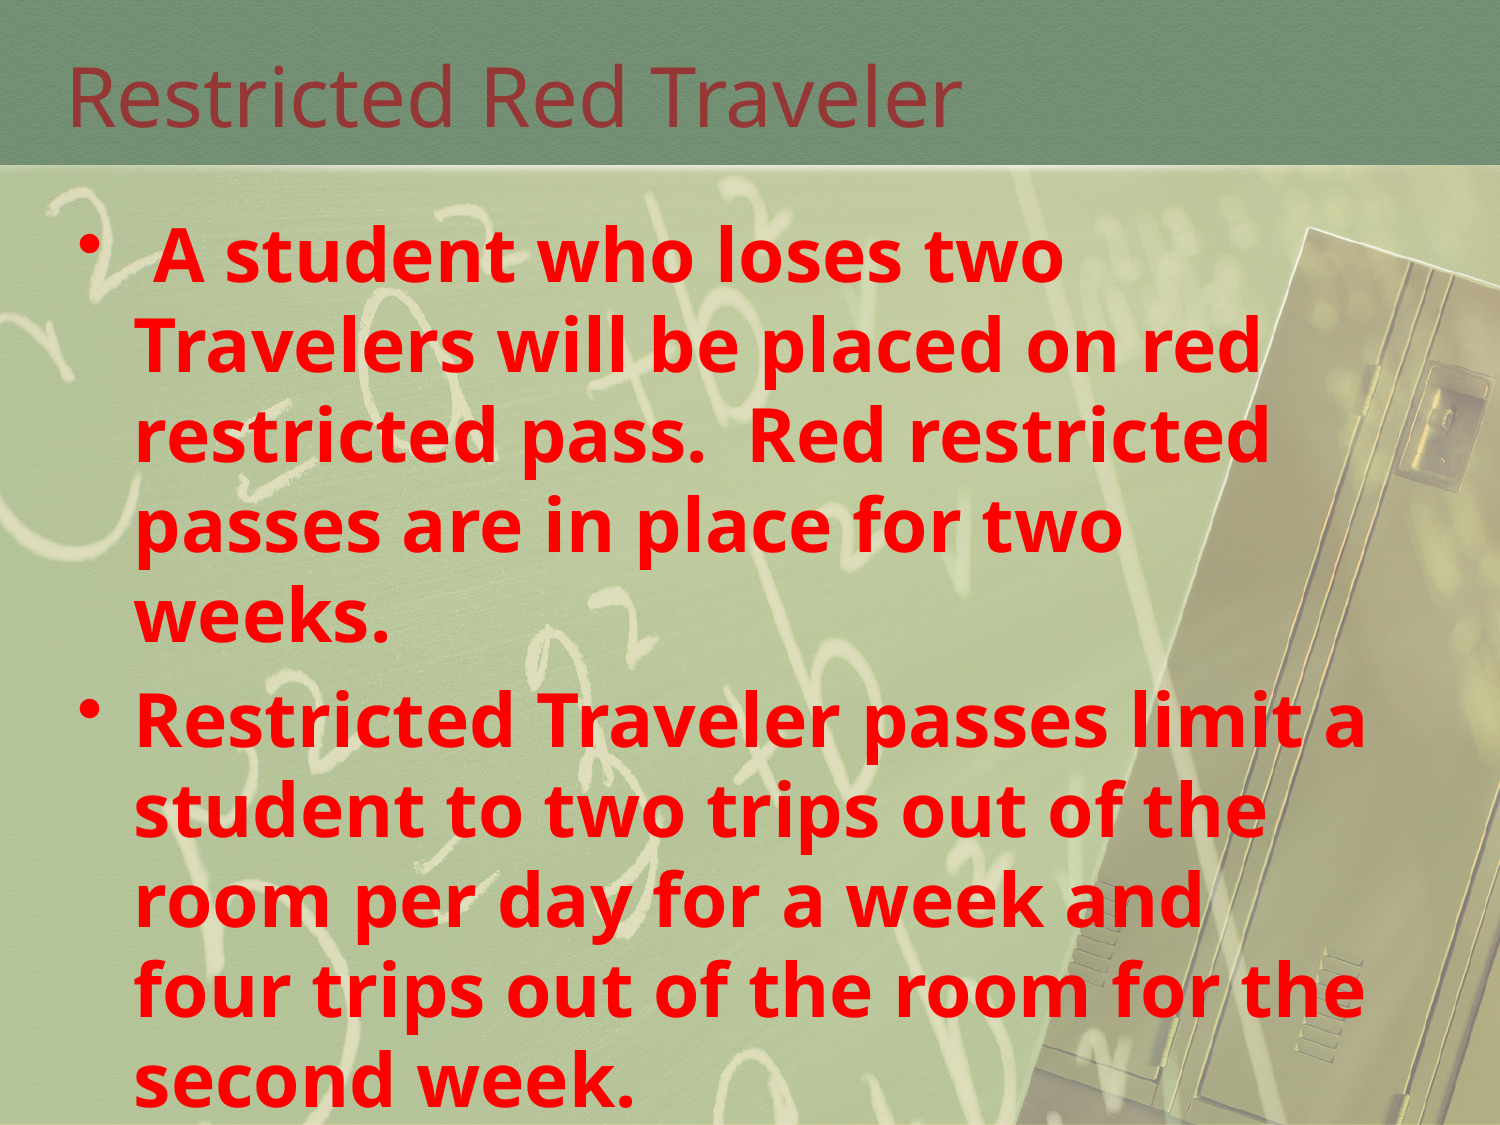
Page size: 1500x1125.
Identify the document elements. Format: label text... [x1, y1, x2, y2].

title Restricted Red Traveler [49, 24, 1401, 163]
picture [0, 0, 1500, 1125]
list A student who loses two Travelers will be placed on red restricted pass. Red restricted passes are in place for two weeks. Restricted Traveler passes limit a student to two trips out of the room per day for a week and four trips out of the room for the second week. [62, 199, 1388, 1051]
